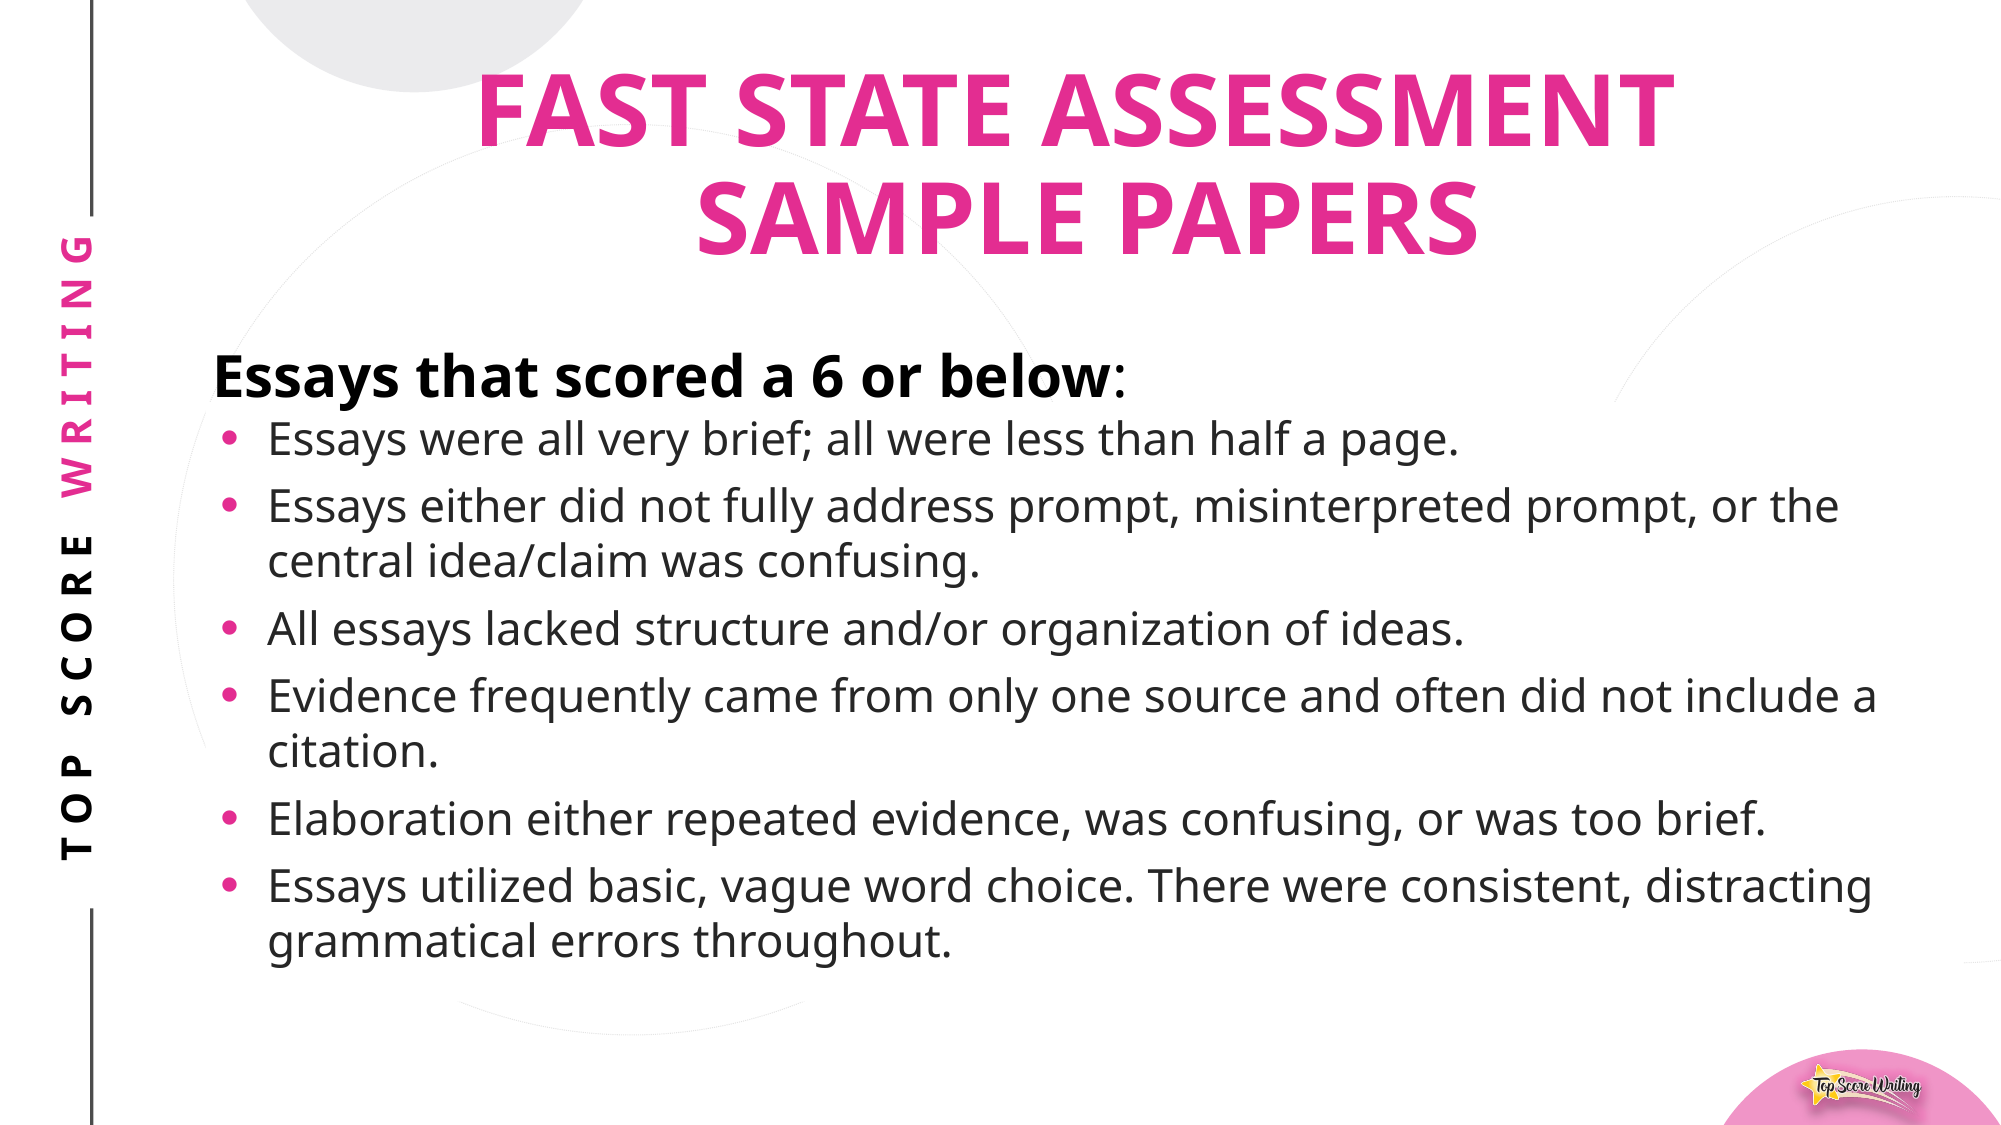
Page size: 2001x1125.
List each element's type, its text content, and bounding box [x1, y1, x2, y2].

picture [1799, 1062, 1925, 1121]
text_box Essays that scored a 6 or below: [197, 331, 1143, 462]
text_box Essays were all very brief; all were less than half a page. Essays either did not fully address prompt, misinterpreted prompt, or the central idea/claim was confusing. All essays lacked structure and/or organization of ideas. Evidence frequently came from only one source and often did not include a citation. Elaboration either repeated evidence, was confusing, or was too brief. Essays utilized basic, vague word choice. There were consistent, distracting grammatical errors throughout. [205, 401, 1964, 1002]
text_box FAST STATE ASSESSMENT SAMPLE PAPERS [178, 52, 1998, 288]
